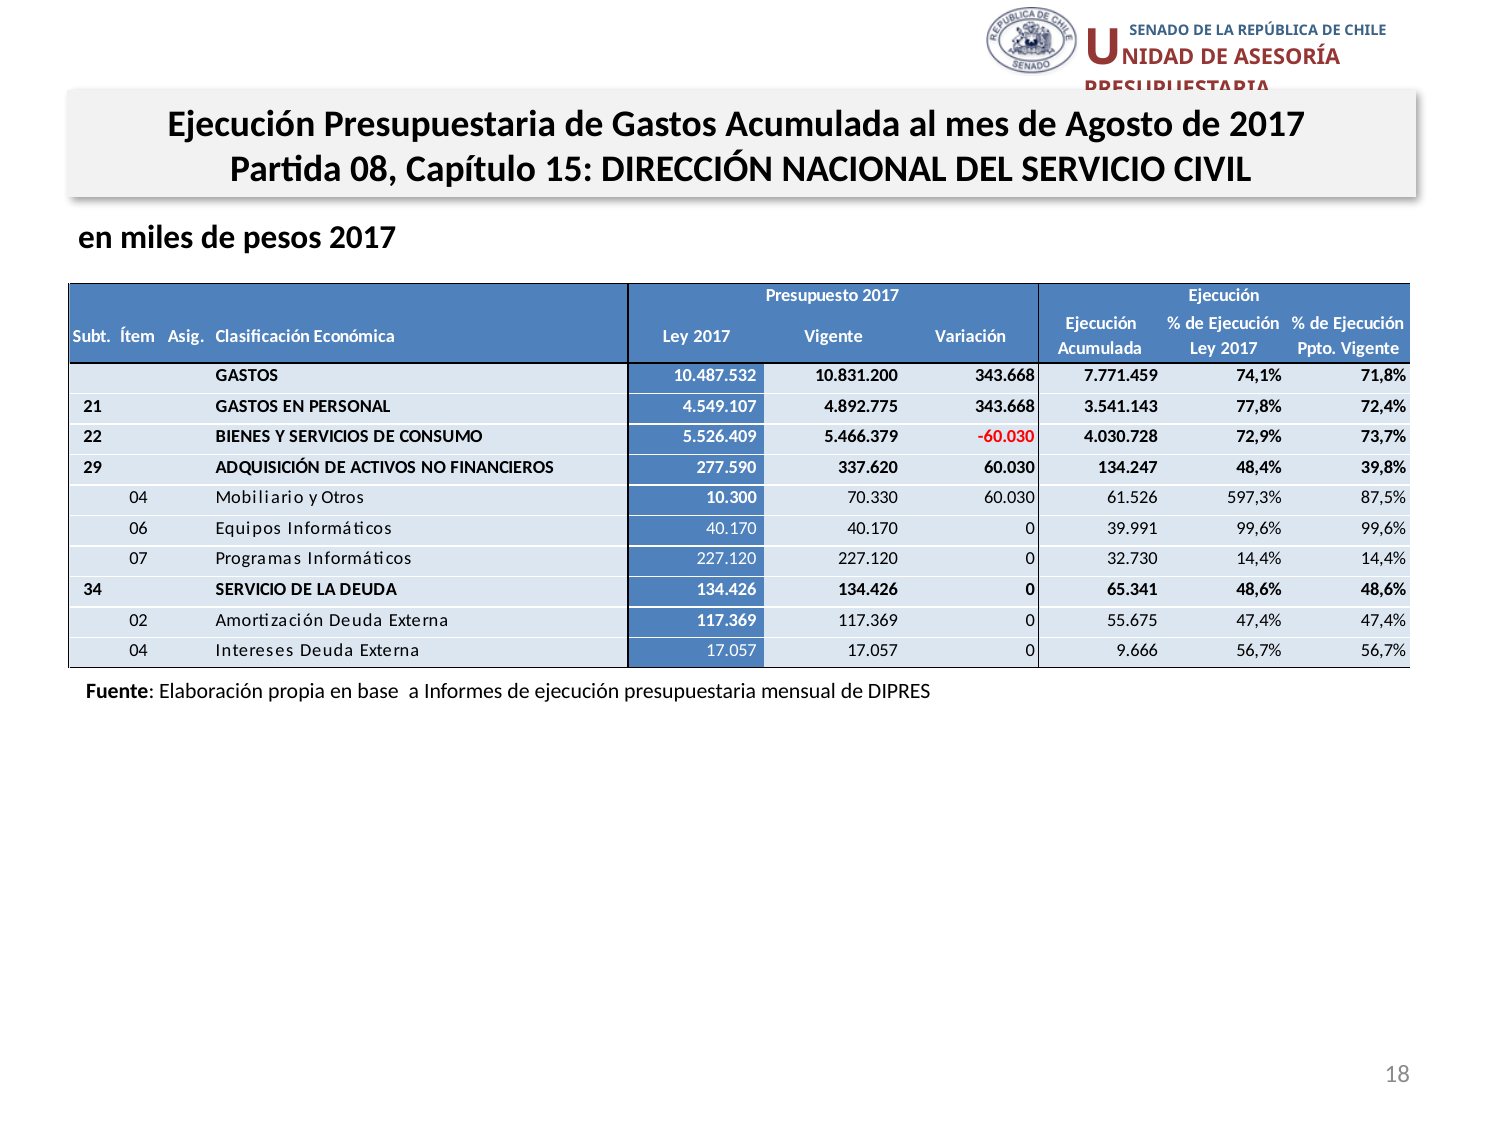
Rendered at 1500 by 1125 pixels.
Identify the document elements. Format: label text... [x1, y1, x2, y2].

picture [986, 7, 1079, 76]
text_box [67, 282, 1412, 669]
text_box Ejecución Presupuestaria de Gastos Acumulada al mes de Agosto de 2017 Partida 08, Capítulo 15: DIRECCIÓN NACIONAL DEL SERVICIO CIVIL [67, 90, 1415, 197]
text_box en miles de pesos 2017 [63, 208, 1414, 283]
footer Fuente: Elaboración propia en base a Informes de ejecución presupuestaria mensual de DIPRES [71, 668, 1451, 729]
slide_number 18 [1074, 1042, 1425, 1103]
